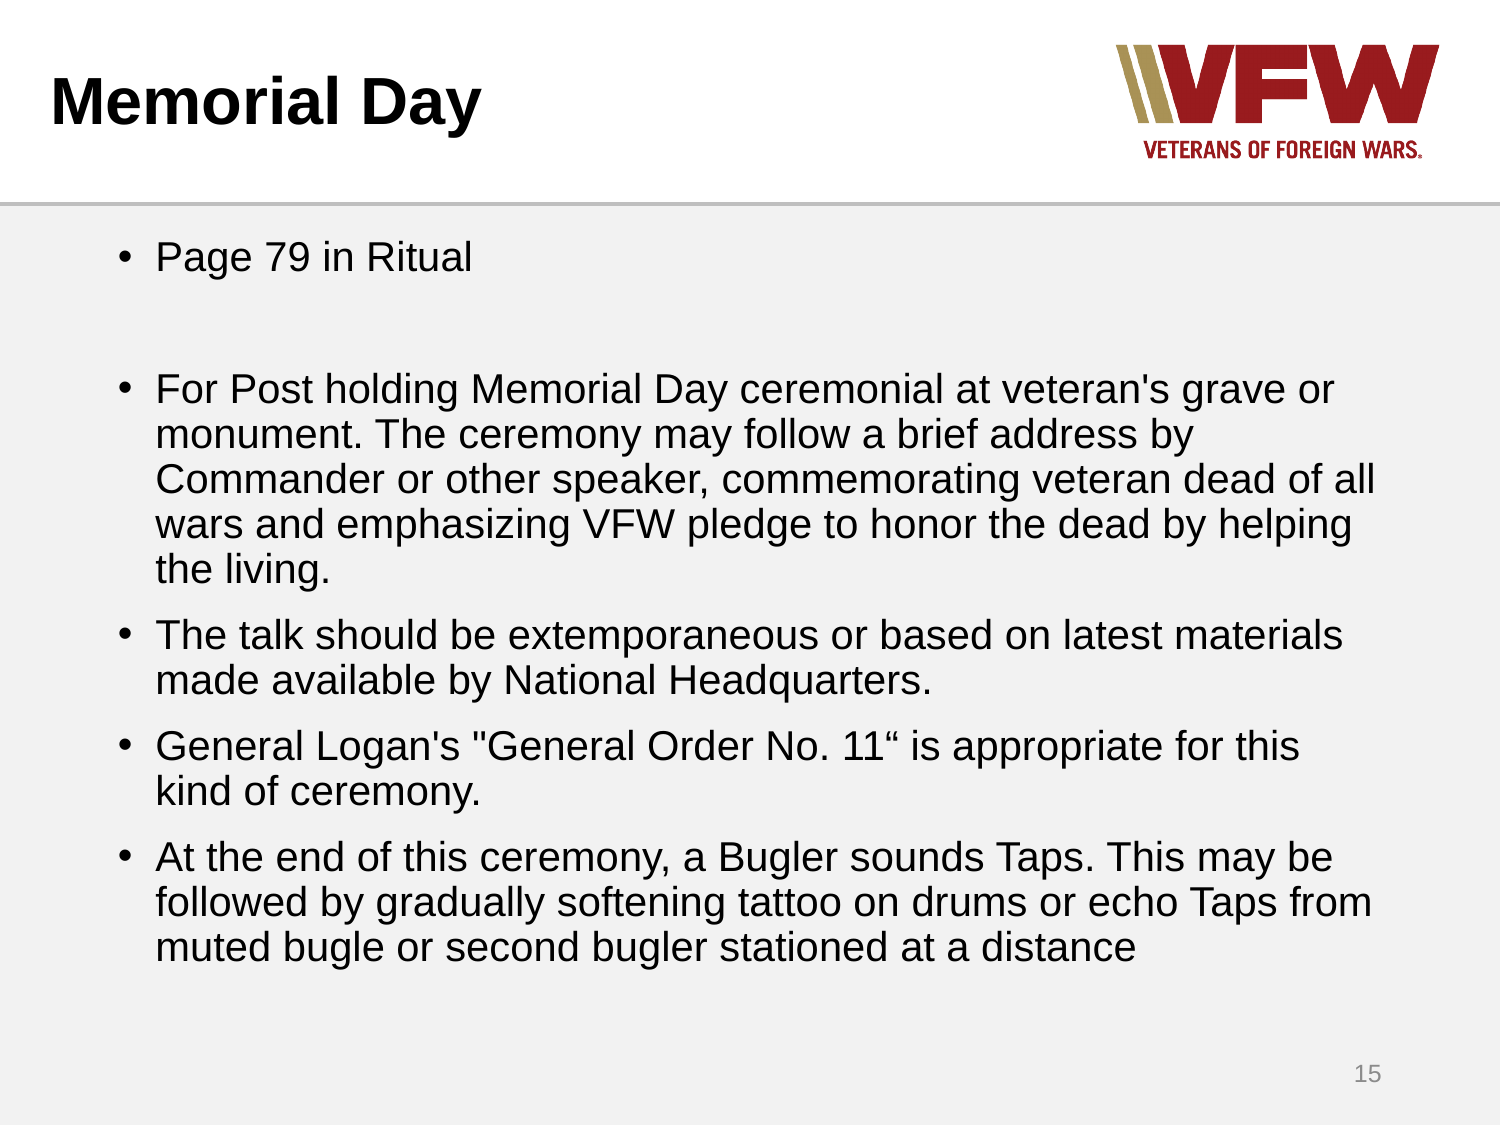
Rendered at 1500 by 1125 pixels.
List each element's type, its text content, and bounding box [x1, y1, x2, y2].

slide_number 15 [1059, 1042, 1397, 1103]
picture [1115, 44, 1440, 159]
list Page 79 in Ritual For Post holding Memorial Day ceremonial at veteran's grave or monument. The ceremony may follow a brief address by Commander or other speaker, commemorating veteran dead of all wars and emphasizing VFW pledge to honor the dead by helping the living. The talk should be extemporaneous or based on latest materials made available by National Headquarters. General Logan's "General Order No. 11“ is appropriate for this kind of ceremony. At the end of this ceremony, a Bugler sounds Taps. This may be followed by gradually softening tattoo on drums or echo Taps from muted bugle or second bugler stationed at a distance [103, 228, 1397, 1030]
title Memorial Day [35, 22, 1075, 184]
